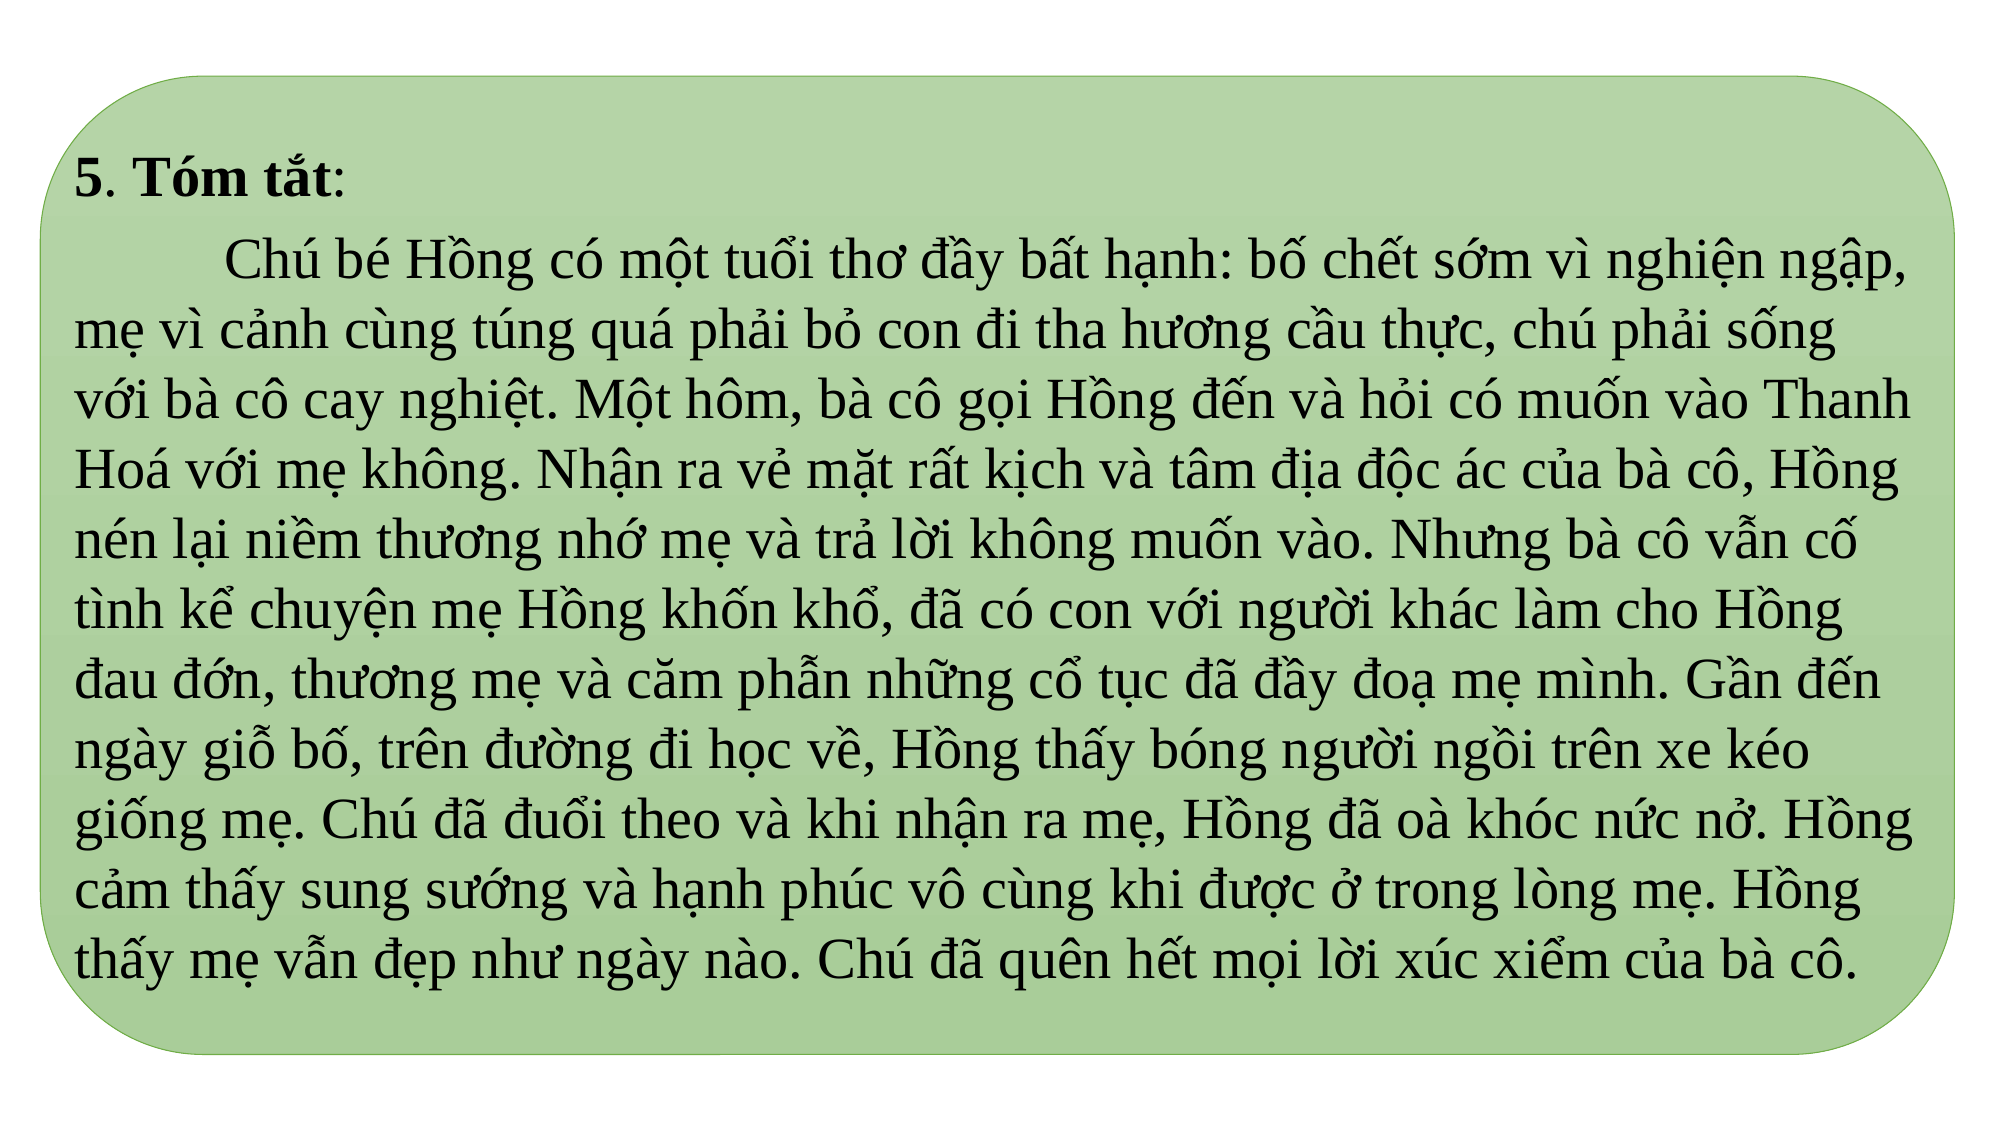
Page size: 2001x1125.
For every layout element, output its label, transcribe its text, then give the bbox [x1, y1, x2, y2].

text_box [1936, 162, 1955, 968]
text_box 5. Tóm tắt: Chú bé Hồng có một tuổi thơ đầy bất hạnh: bố chết sớm vì nghiện ngập, mẹ vì cảnh cùng túng quá phải bỏ con đi tha hương cầu thực, chú phải sống với bà cô cay nghiệt. Một hôm, bà cô gọi Hồng đến và hỏi có muốn vào Thanh Hoá với mẹ không. Nhận ra vẻ mặt rất kịch và tâm địa độc ác của bà cô, Hồng nén lại niềm thương nhớ mẹ và trả lời không muốn vào. Nhưng bà cô vẫn cố tình kể chuyện mẹ Hồng khốn khổ, đã có con với người khác làm cho Hồng đau đớn, thương mẹ và căm phẫn những cổ tục đã đầy đoạ mẹ mình. Gần đến ngày giỗ bố, trên đường đi học về, Hồng thấy bóng người ngồi trên xe kéo giống mẹ. Chú đã đuổi theo và khi nhận ra mẹ, Hồng đã oà khóc nức nở. Hồng cảm thấy sung sướng và hạnh phúc vô cùng khi được ở trong lòng mẹ. Hồng thấy mẹ vẫn đẹp như ngày nào. Chú đã quên hết mọi lời xúc xiểm của bà cô. [59, 130, 1936, 1068]
text_box [81, 75, 1914, 130]
text_box [39, 162, 59, 969]
